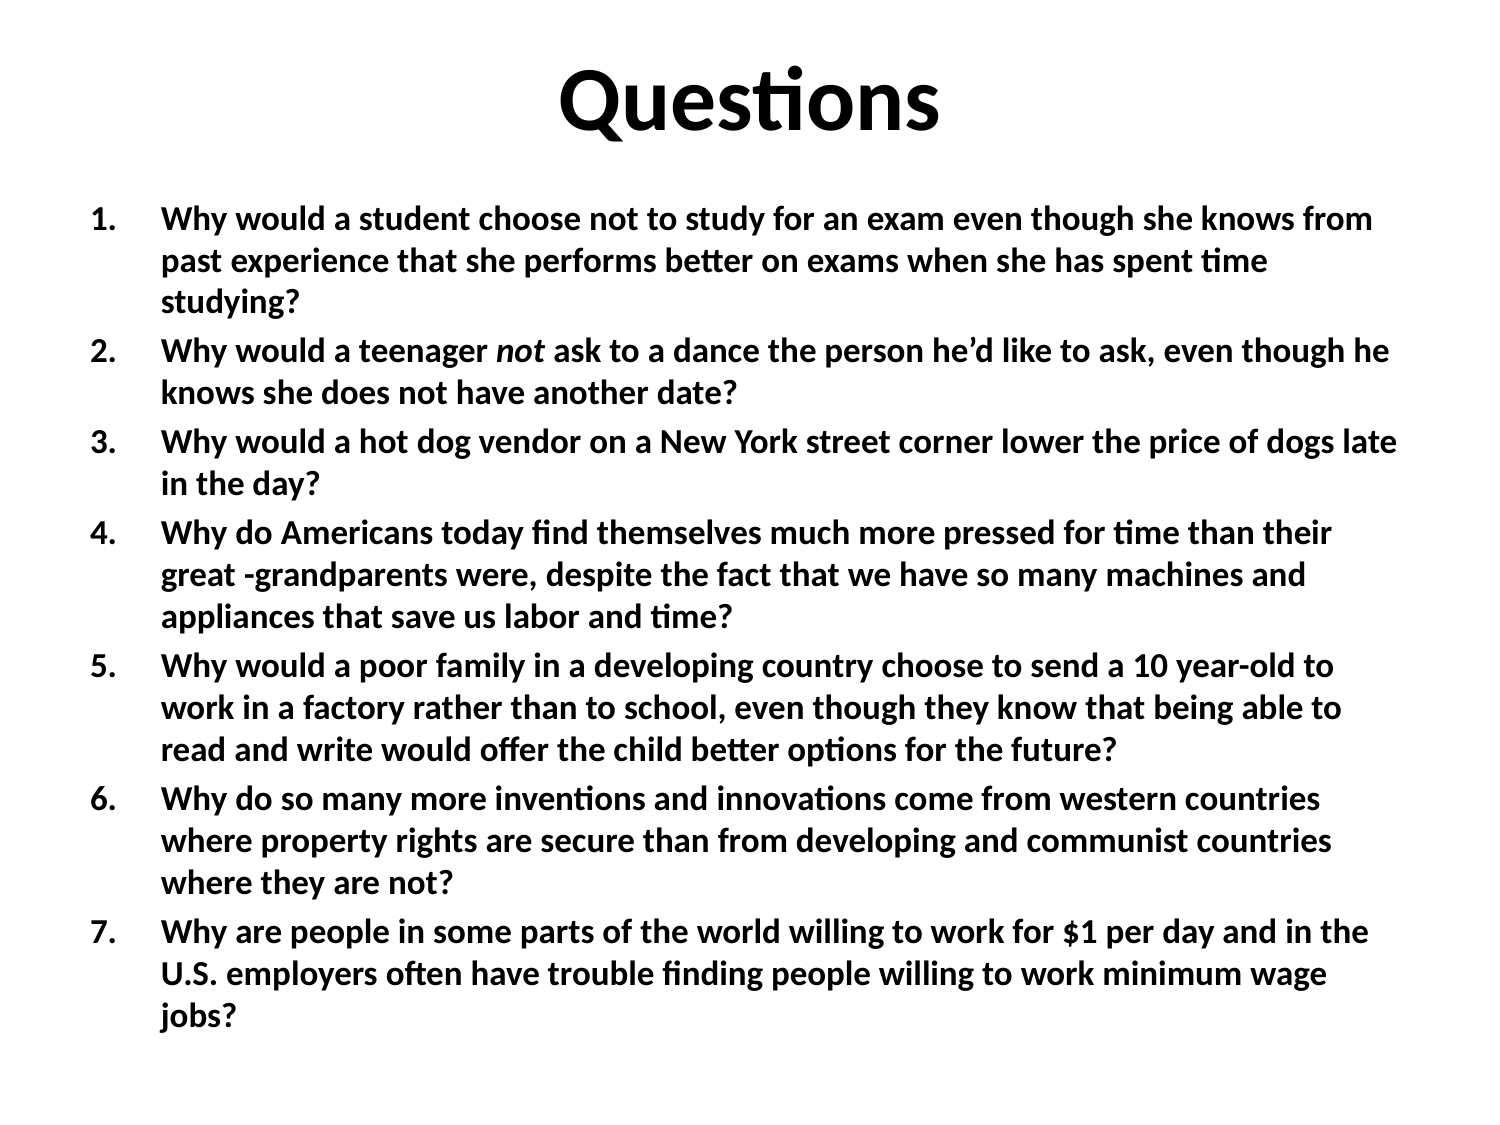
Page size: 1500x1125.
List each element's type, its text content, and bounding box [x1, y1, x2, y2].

title Questions [75, 0, 1425, 187]
list Why would a student choose not to study for an exam even though she knows from past experience that she performs better on exams when she has spent time studying? Why would a teenager not ask to a dance the person he’d like to ask, even though he knows she does not have another date? Why would a hot dog vendor on a New York street corner lower the price of dogs late in the day? Why do Americans today find themselves much more pressed for time than their great -grandparents were, despite the fact that we have so many machines and appliances that save us labor and time? Why would a poor family in a developing country choose to send a 10 year-old to work in a factory rather than to school, even though they know that being able to read and write would offer the child better options for the future? Why do so many more inventions and innovations come from western countries where property rights are secure than from developing and communist countries where they are not? Why are people in some parts of the world willing to work for $1 per day and in the U.S. employers often have trouble finding people willing to work minimum wage jobs? [75, 187, 1425, 1063]
